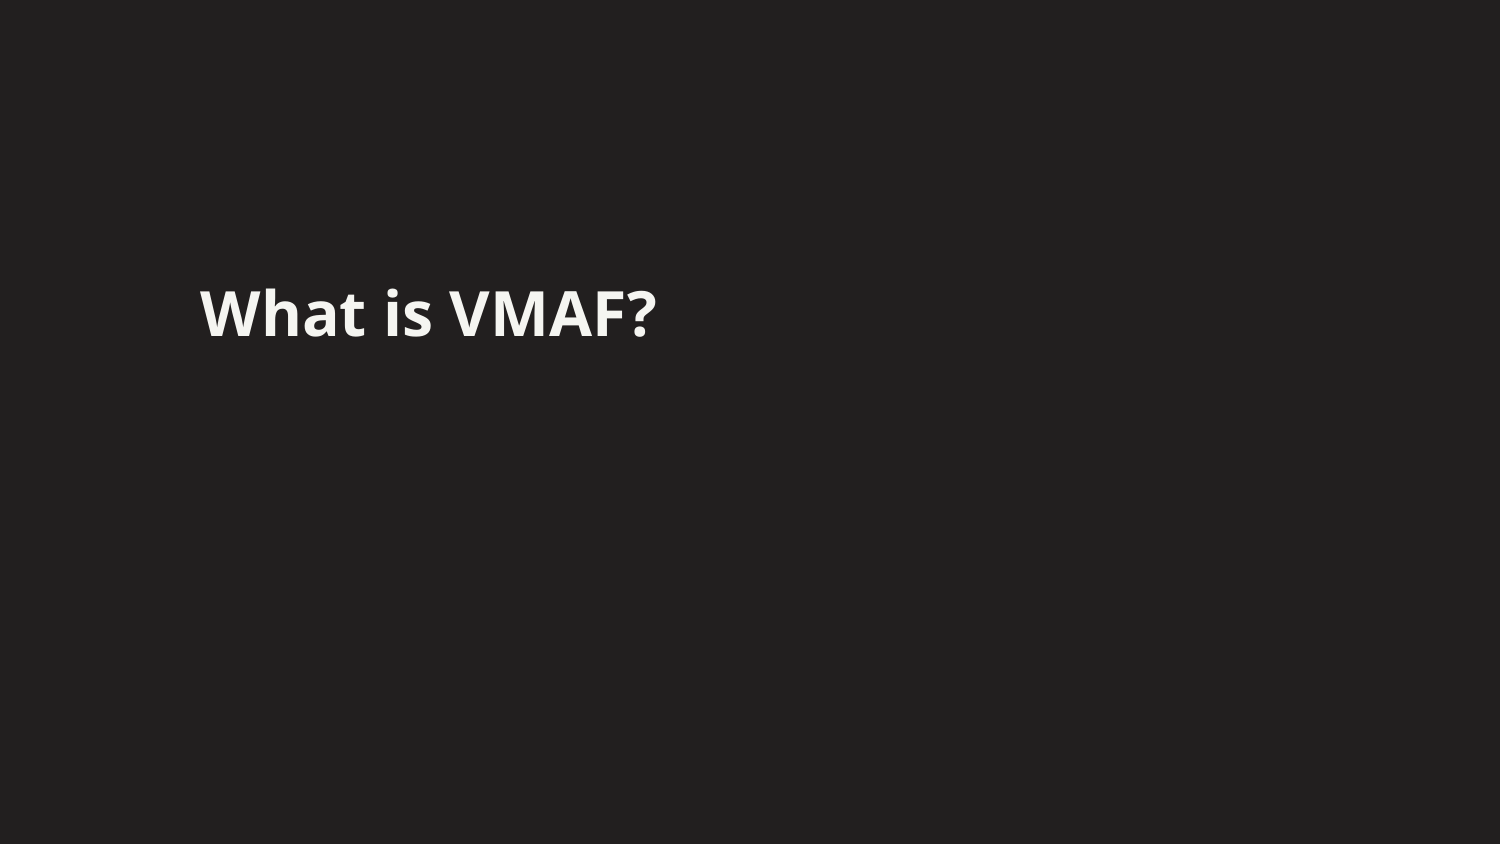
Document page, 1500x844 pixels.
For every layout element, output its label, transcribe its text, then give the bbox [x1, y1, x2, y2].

text_box What is VMAF? [185, 258, 1313, 585]
